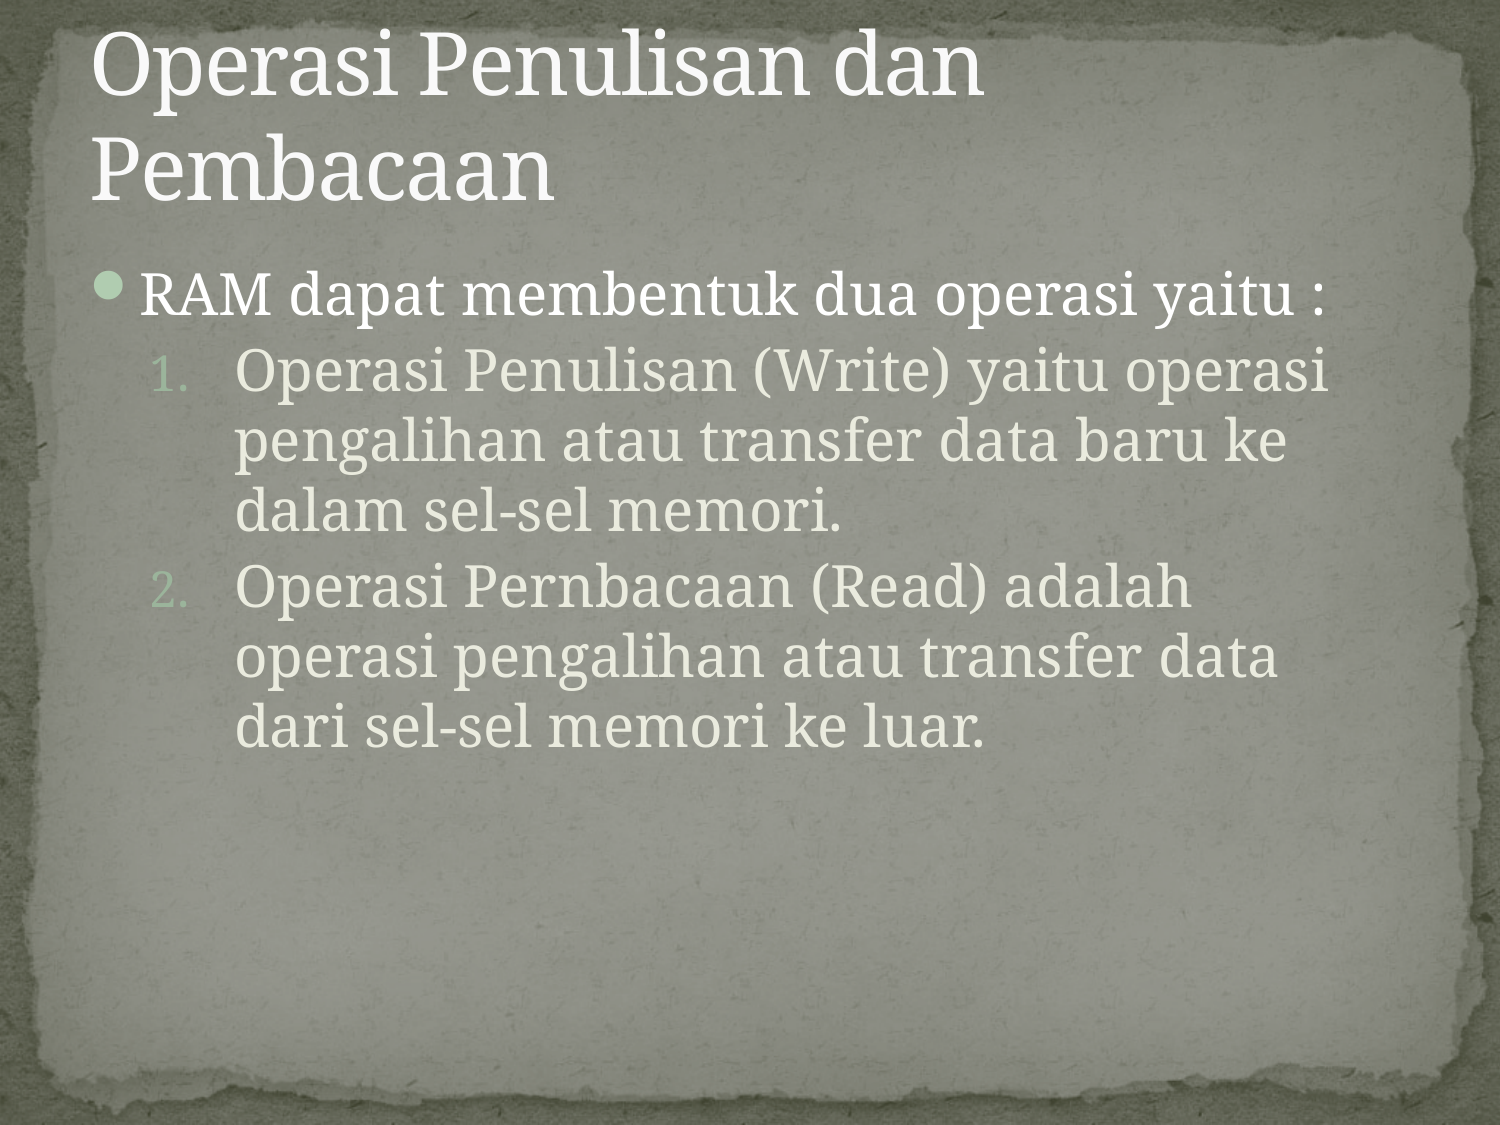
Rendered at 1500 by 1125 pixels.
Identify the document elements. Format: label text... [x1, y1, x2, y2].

list RAM dapat membentuk dua operasi yaitu : Operasi Penulisan (Write) yaitu operasi pengalihan atau transfer data baru ke dalam sel-sel memori. Operasi Pernbacaan (Read) adalah operasi pengalihan atau transfer data dari sel-sel memori ke luar. [75, 249, 1425, 1000]
title Operasi Penulisan dan Pembacaan [74, 24, 1425, 225]
